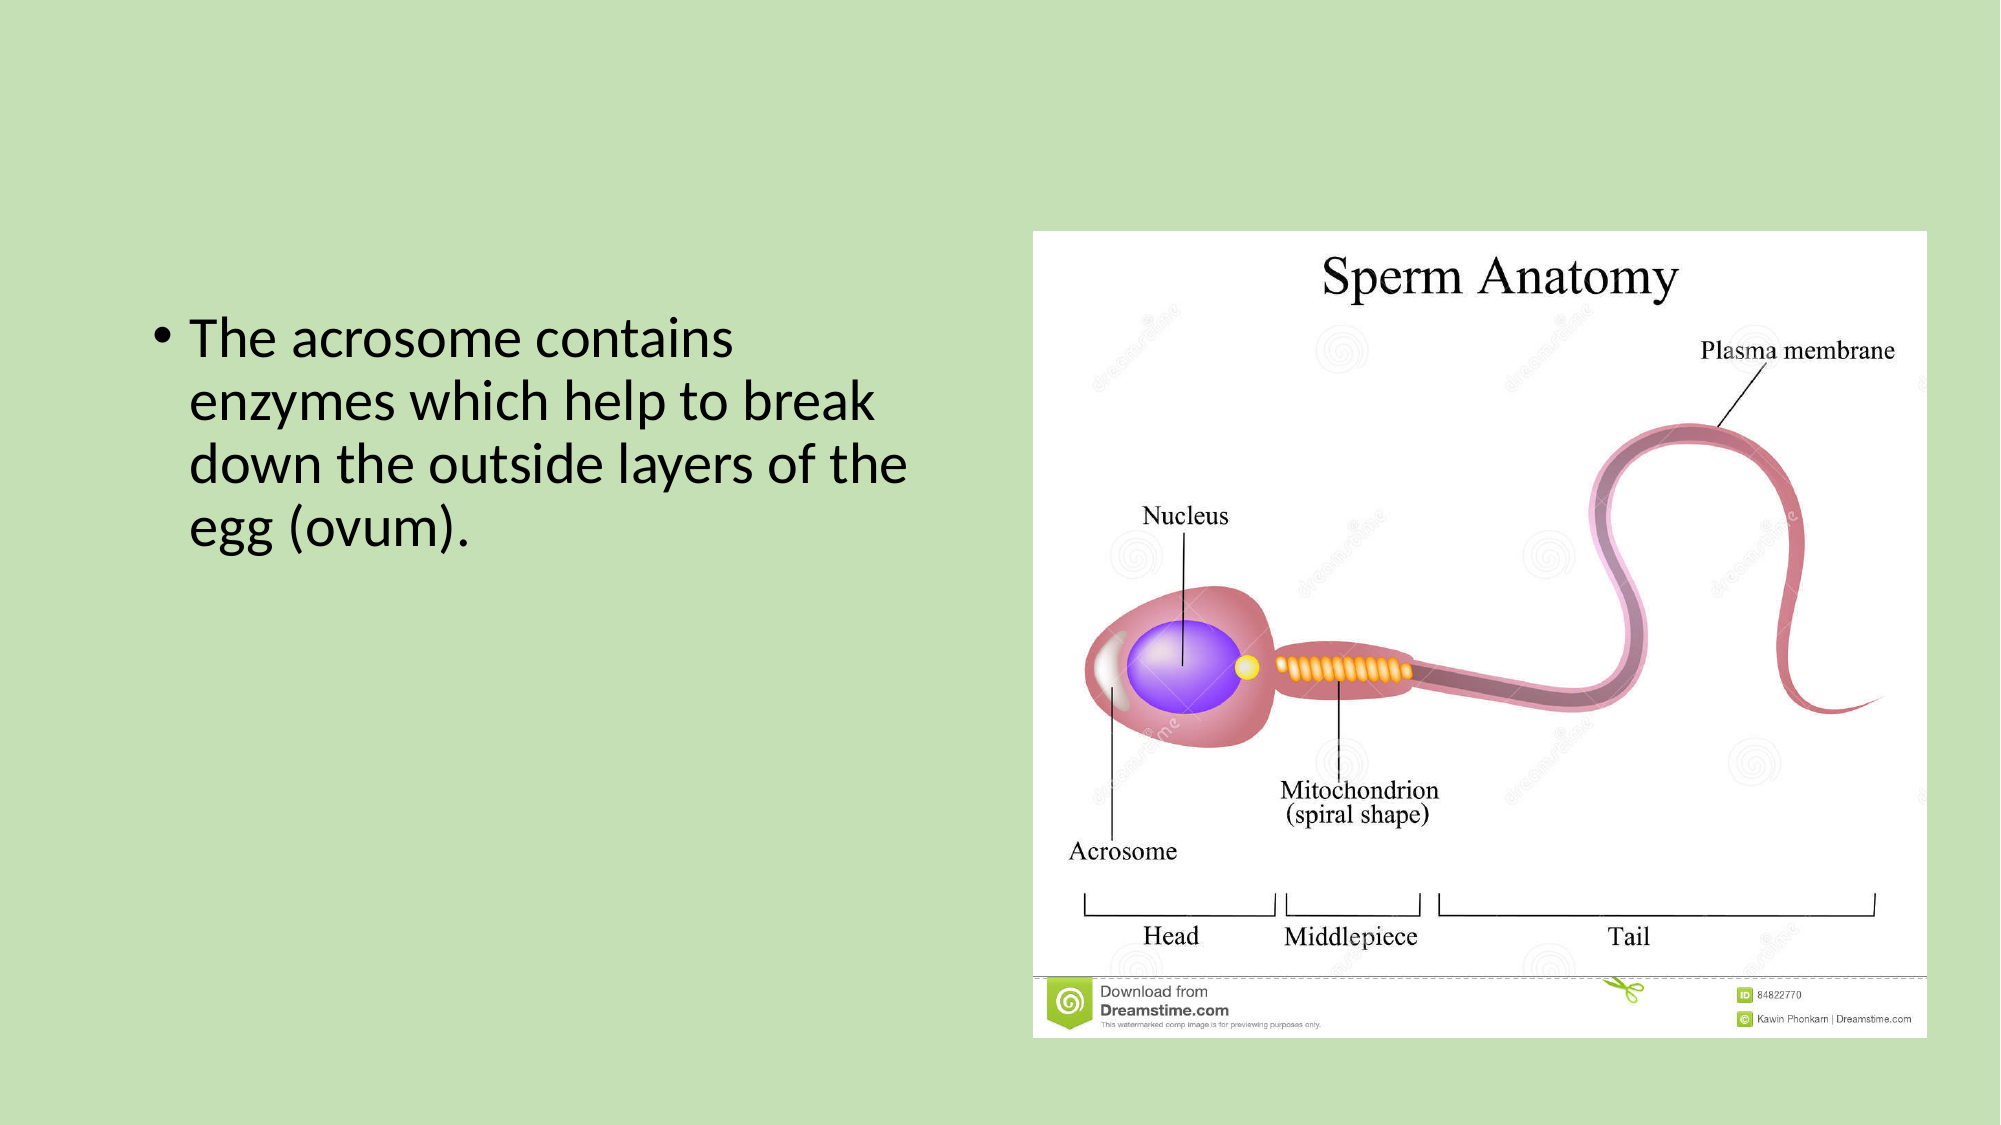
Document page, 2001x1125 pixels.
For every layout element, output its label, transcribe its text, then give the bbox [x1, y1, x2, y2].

list The acrosome contains enzymes which help to break down the outside layers of the egg (ovum). [137, 299, 967, 1014]
picture [1033, 231, 1927, 1038]
